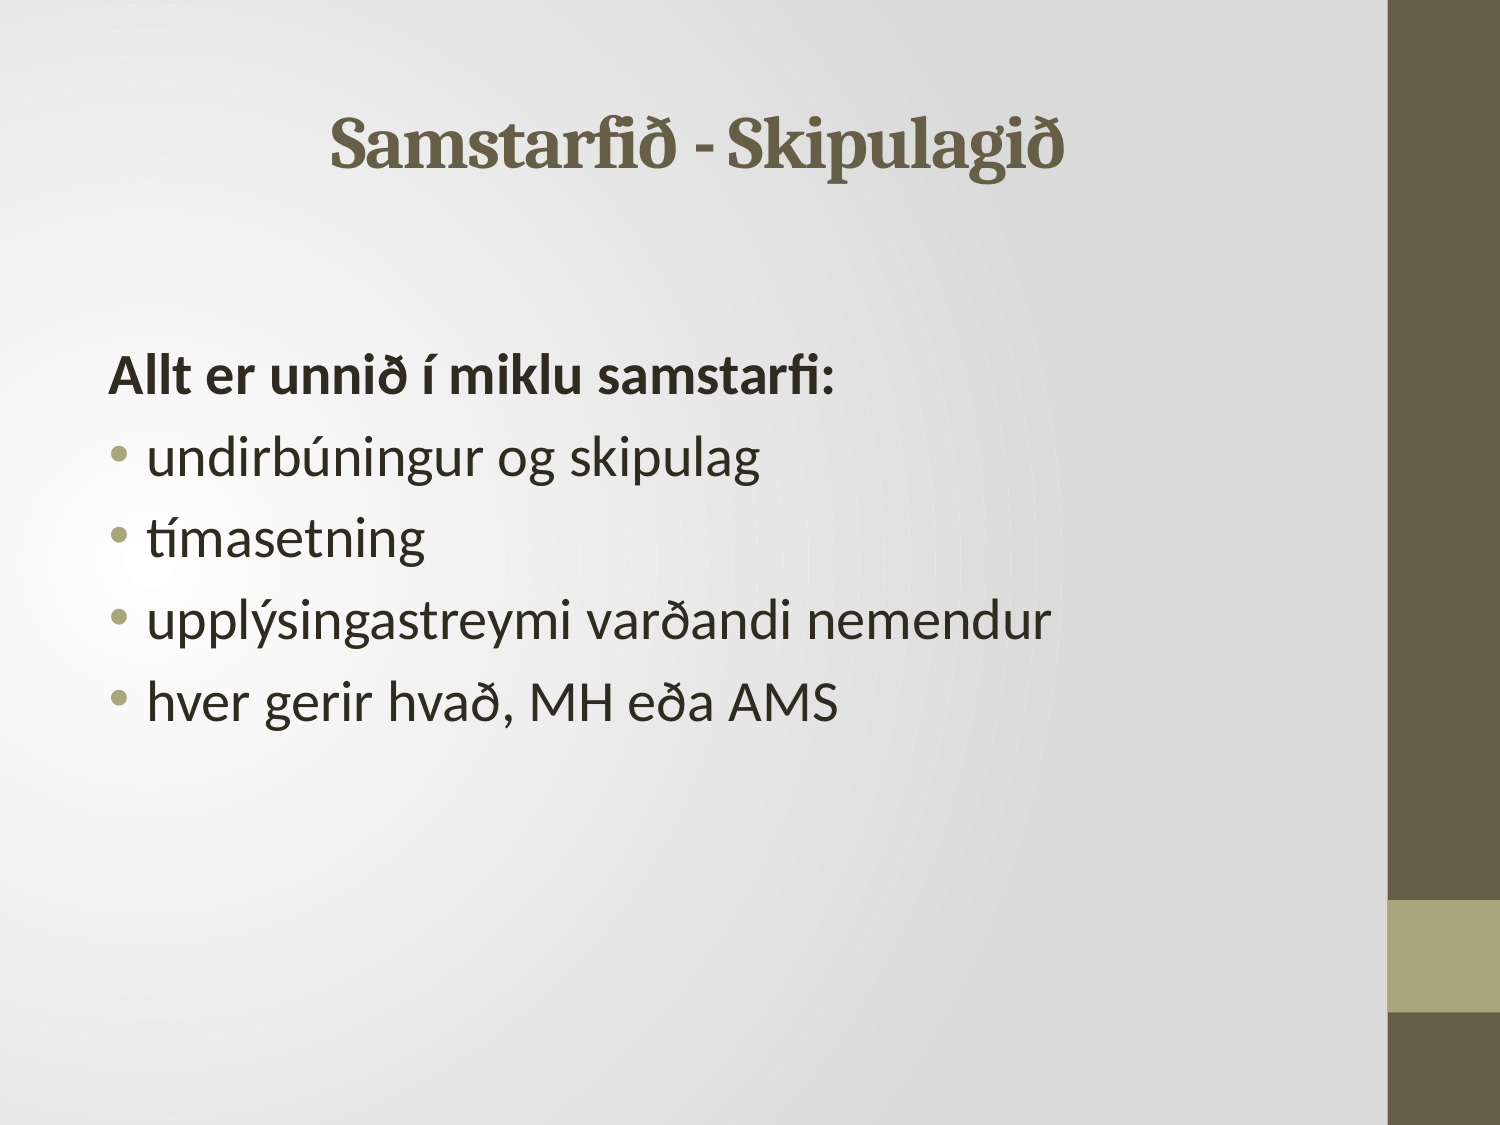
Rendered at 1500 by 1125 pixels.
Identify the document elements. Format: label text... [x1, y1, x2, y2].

list Allt er unnið í miklu samstarfi: undirbúningur og skipulag tímasetning upplýsingastreymi varðandi nemendur hver gerir hvað, MH eða AMS [75, 262, 1325, 1050]
title Samstarfið - Skipulagið [75, 45, 1325, 233]
